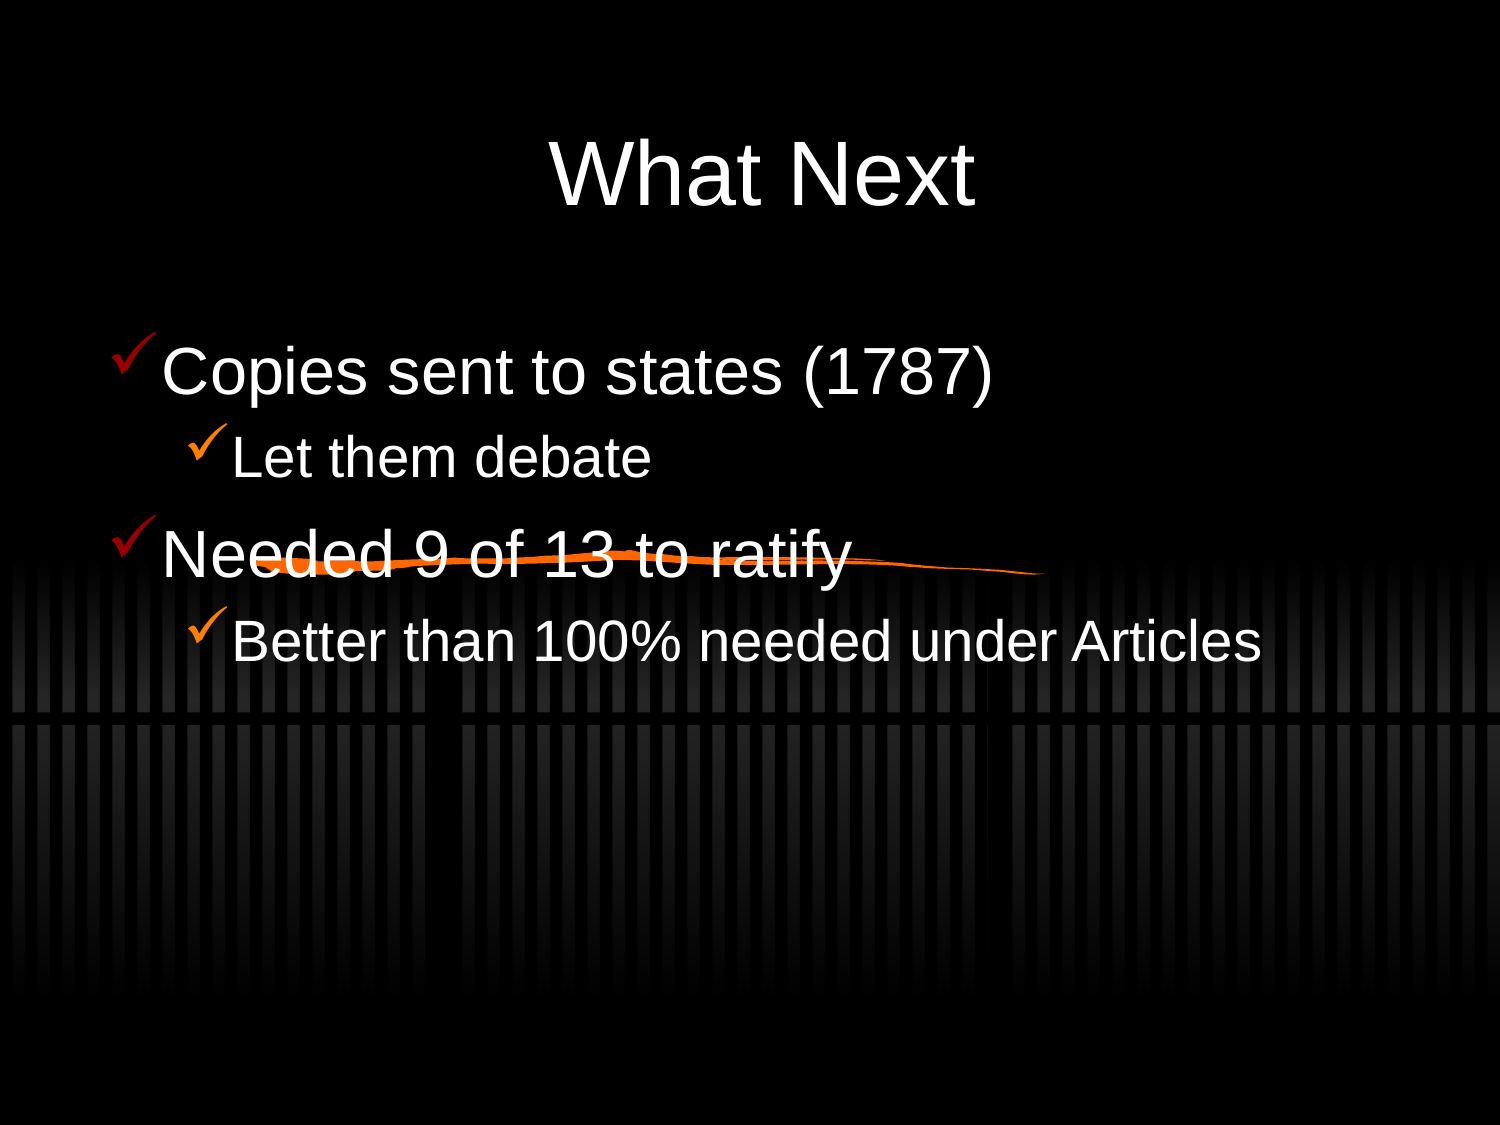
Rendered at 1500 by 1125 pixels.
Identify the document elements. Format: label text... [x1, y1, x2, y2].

subtitle Copies sent to states (1787) Let them debate Needed 9 of 13 to ratify Better than 100% needed under Articles [74, 312, 1438, 1051]
title What Next [87, 74, 1438, 263]
